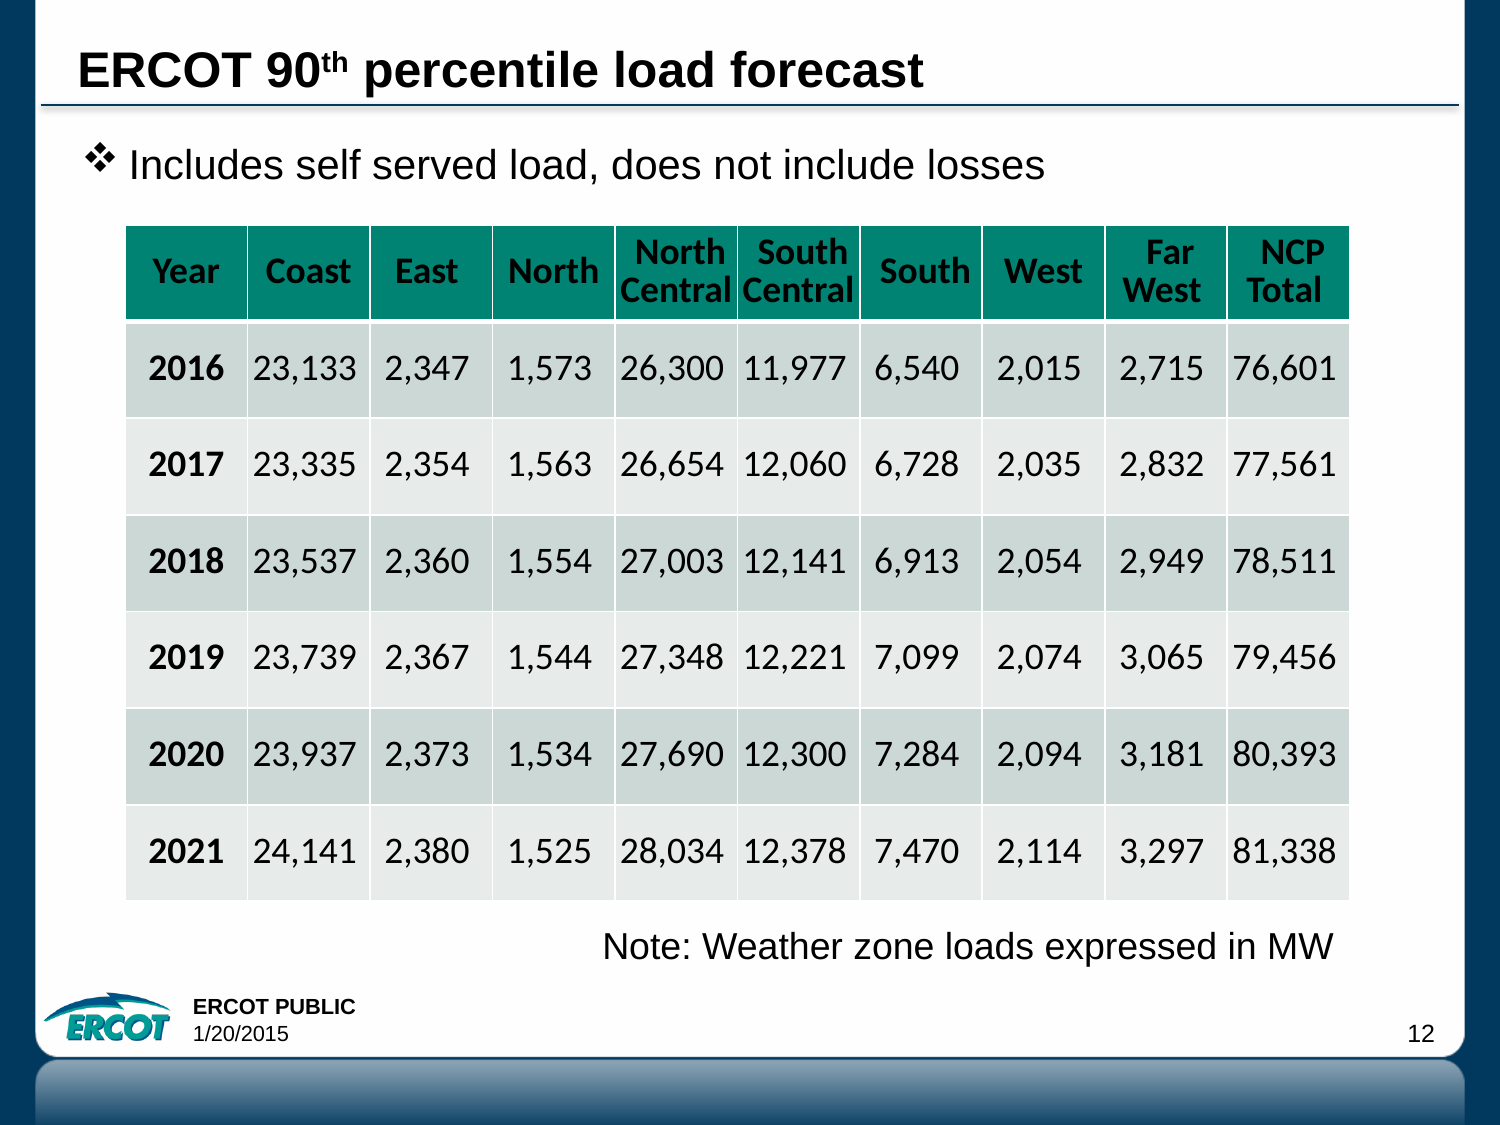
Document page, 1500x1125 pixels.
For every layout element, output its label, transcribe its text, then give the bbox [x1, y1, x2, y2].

table_cell 2019 [126, 612, 247, 707]
table_cell 3,065 [1106, 612, 1226, 707]
table_cell 2,114 [983, 806, 1104, 900]
table_cell 2016 [126, 324, 247, 417]
table_cell 80,393 [1228, 709, 1349, 804]
table_cell 78,511 [1228, 516, 1349, 611]
table_cell 81,338 [1228, 806, 1349, 900]
table_cell 27,690 [616, 709, 737, 804]
table_header South Central [738, 226, 859, 319]
table_cell 2,054 [983, 516, 1104, 611]
table_cell 3,181 [1106, 709, 1226, 804]
table_cell 11,977 [738, 324, 859, 417]
table_cell 6,540 [861, 324, 981, 417]
table_cell 27,003 [616, 516, 737, 611]
table_cell 1,544 [493, 612, 614, 707]
table_cell 2,347 [371, 324, 492, 417]
table_cell 12,141 [738, 516, 859, 611]
table_cell 2,074 [983, 612, 1104, 707]
table_cell 2,094 [983, 709, 1104, 804]
table_header North Central [616, 226, 737, 319]
text_box Includes self served load, does not include losses [66, 105, 1380, 195]
table_cell 12,060 [738, 419, 859, 514]
table_cell 2,715 [1106, 324, 1226, 417]
table_cell 2,367 [371, 612, 492, 707]
table_cell 6,728 [861, 419, 981, 514]
table_cell 7,470 [861, 806, 981, 900]
table_cell 76,601 [1228, 324, 1349, 417]
table_cell 1,563 [493, 419, 614, 514]
table_header Year [126, 226, 247, 319]
table_cell 23,937 [248, 709, 369, 804]
table_cell 12,221 [738, 612, 859, 707]
table_cell 7,099 [861, 612, 981, 707]
table_cell 1,554 [493, 516, 614, 611]
table_cell 7,284 [861, 709, 981, 804]
table_cell 2,380 [371, 806, 492, 900]
table_cell 2017 [126, 419, 247, 514]
table_cell 77,561 [1228, 419, 1349, 514]
text_box Note: Weather zone loads expressed in MW [587, 914, 1500, 975]
table_cell 79,456 [1228, 612, 1349, 707]
table_cell 3,297 [1106, 806, 1226, 900]
table_cell 26,300 [616, 324, 737, 417]
table_cell 2,832 [1106, 419, 1226, 514]
table_cell 23,133 [248, 324, 369, 417]
table_cell 1,573 [493, 324, 614, 417]
title ERCOT 90th percentile load forecast [62, 29, 1450, 106]
table_header West [983, 226, 1104, 319]
table_header Far West [1106, 226, 1226, 319]
table_cell 2021 [126, 806, 247, 900]
table_cell 2,373 [371, 709, 492, 804]
table_cell 2,354 [371, 419, 492, 514]
table_cell 2,035 [983, 419, 1104, 514]
table_cell 2,949 [1106, 516, 1226, 611]
table_cell 28,034 [616, 806, 737, 900]
table_cell 23,537 [248, 516, 369, 611]
table_cell 2,015 [983, 324, 1104, 417]
table_cell 2018 [126, 516, 247, 611]
table_cell 23,335 [248, 419, 369, 514]
table_cell 12,300 [738, 709, 859, 804]
table_header NCP Total [1228, 226, 1349, 319]
table_cell 6,913 [861, 516, 981, 611]
table_cell 1,534 [493, 709, 614, 804]
table_cell 1,525 [493, 806, 614, 900]
table_header South [861, 226, 981, 319]
table_cell 27,348 [616, 612, 737, 707]
table_cell 23,739 [248, 612, 369, 707]
table_header Coast [248, 226, 369, 319]
table_header North [493, 226, 614, 319]
table_cell 2020 [126, 709, 247, 804]
picture [35, 0, 1465, 1125]
table_header East [371, 226, 492, 319]
table_cell 26,654 [616, 419, 737, 514]
table_cell 12,378 [738, 806, 859, 900]
table_cell 2,360 [371, 516, 492, 611]
table_cell 24,141 [248, 806, 369, 900]
